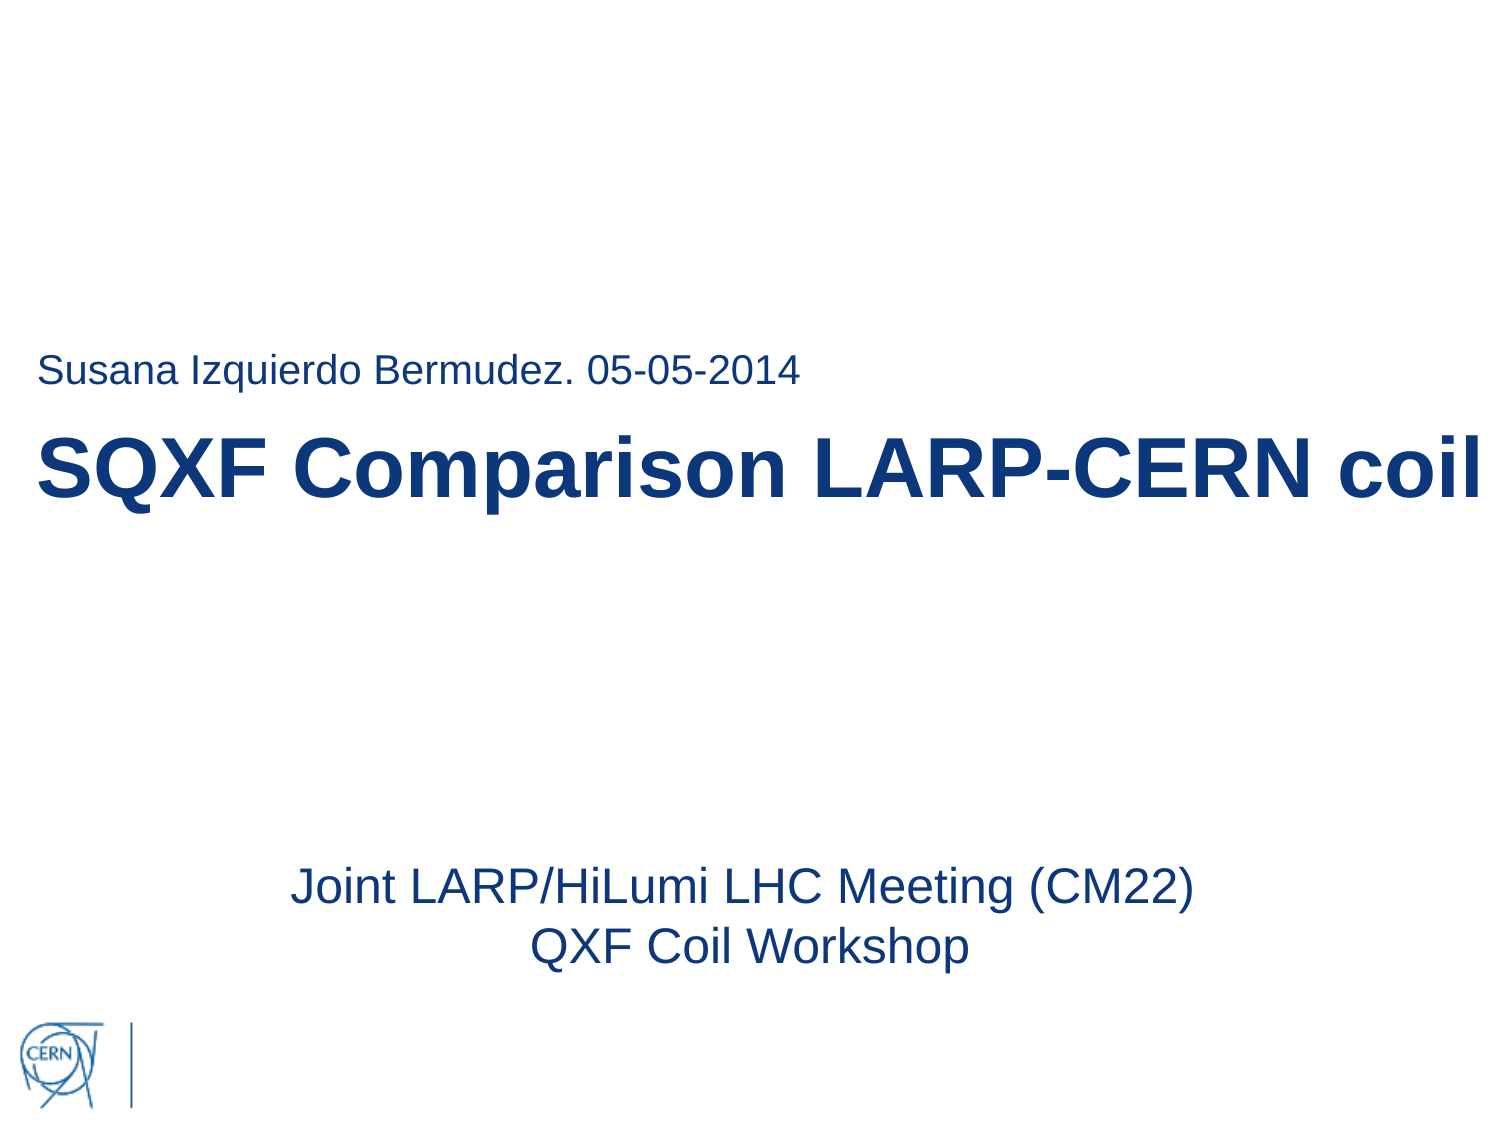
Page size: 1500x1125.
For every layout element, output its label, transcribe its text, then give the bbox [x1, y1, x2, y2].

text_box Joint LARP/HiLumi LHC Meeting (CM22) QXF Coil Workshop [275, 845, 1225, 981]
list Susana Izquierdo Bermudez. 05-05-2014 [29, 218, 1117, 394]
title SQXF Comparison LARP-CERN coil [29, 412, 1500, 713]
